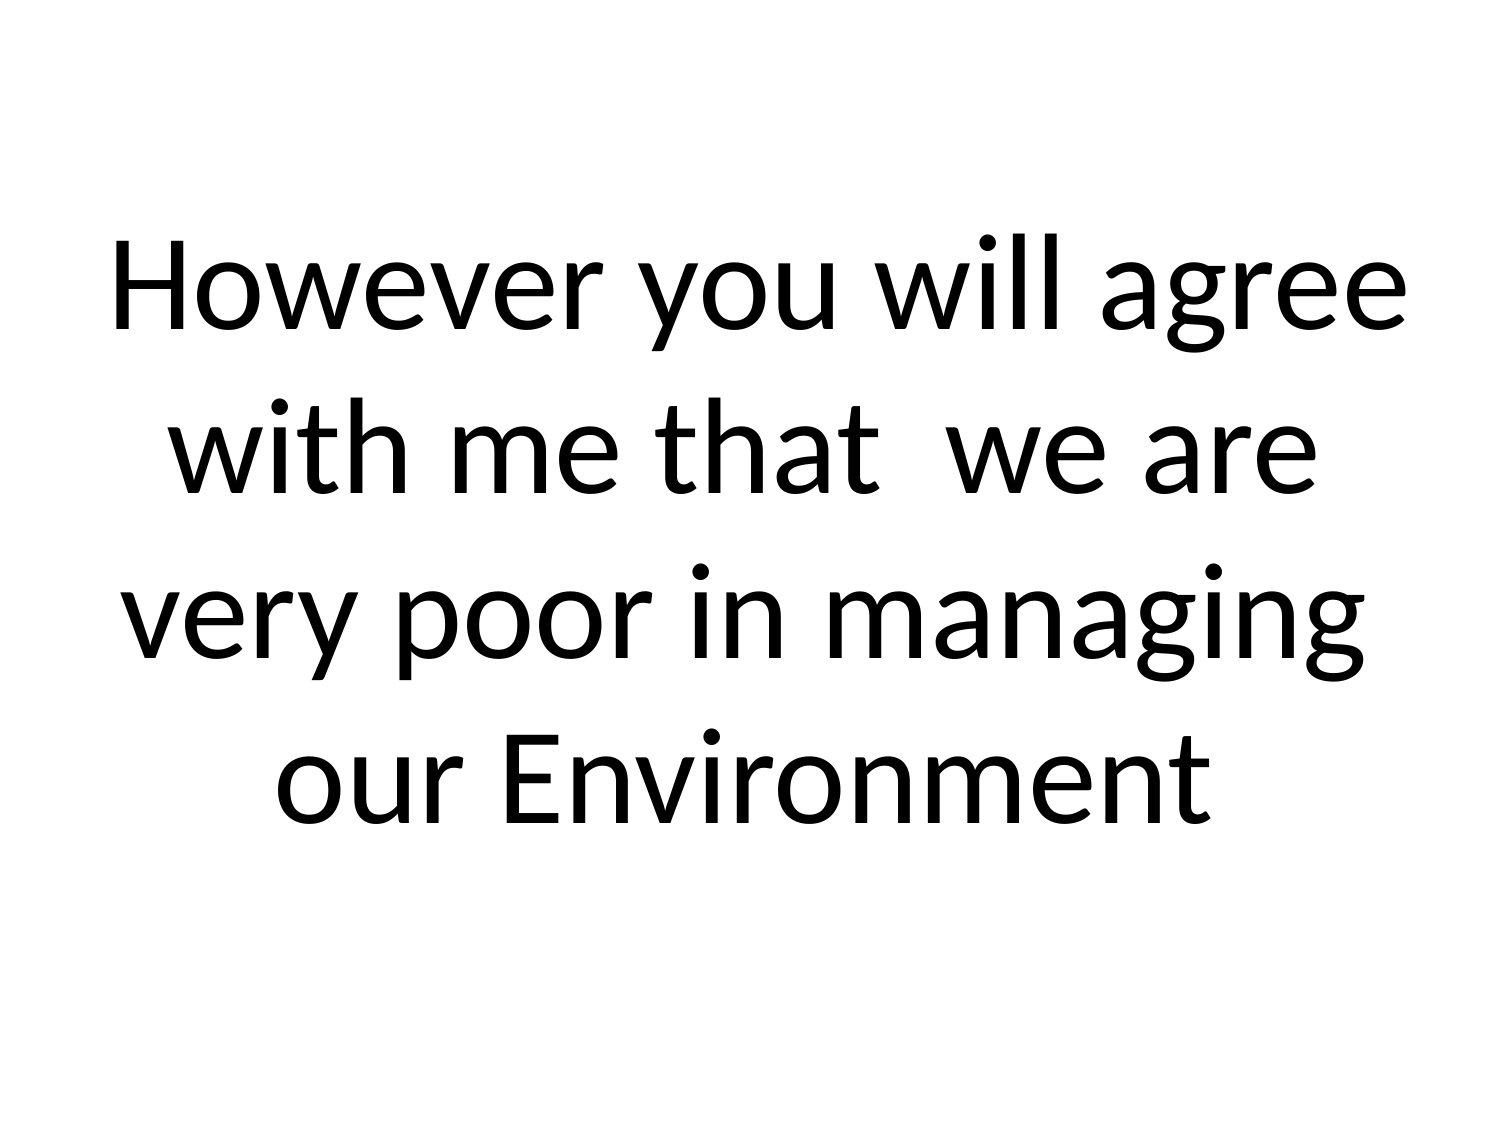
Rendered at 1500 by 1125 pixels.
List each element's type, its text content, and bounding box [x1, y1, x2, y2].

title However you will agree with me that we are very poor in managing our Environment [46, 152, 1442, 891]
